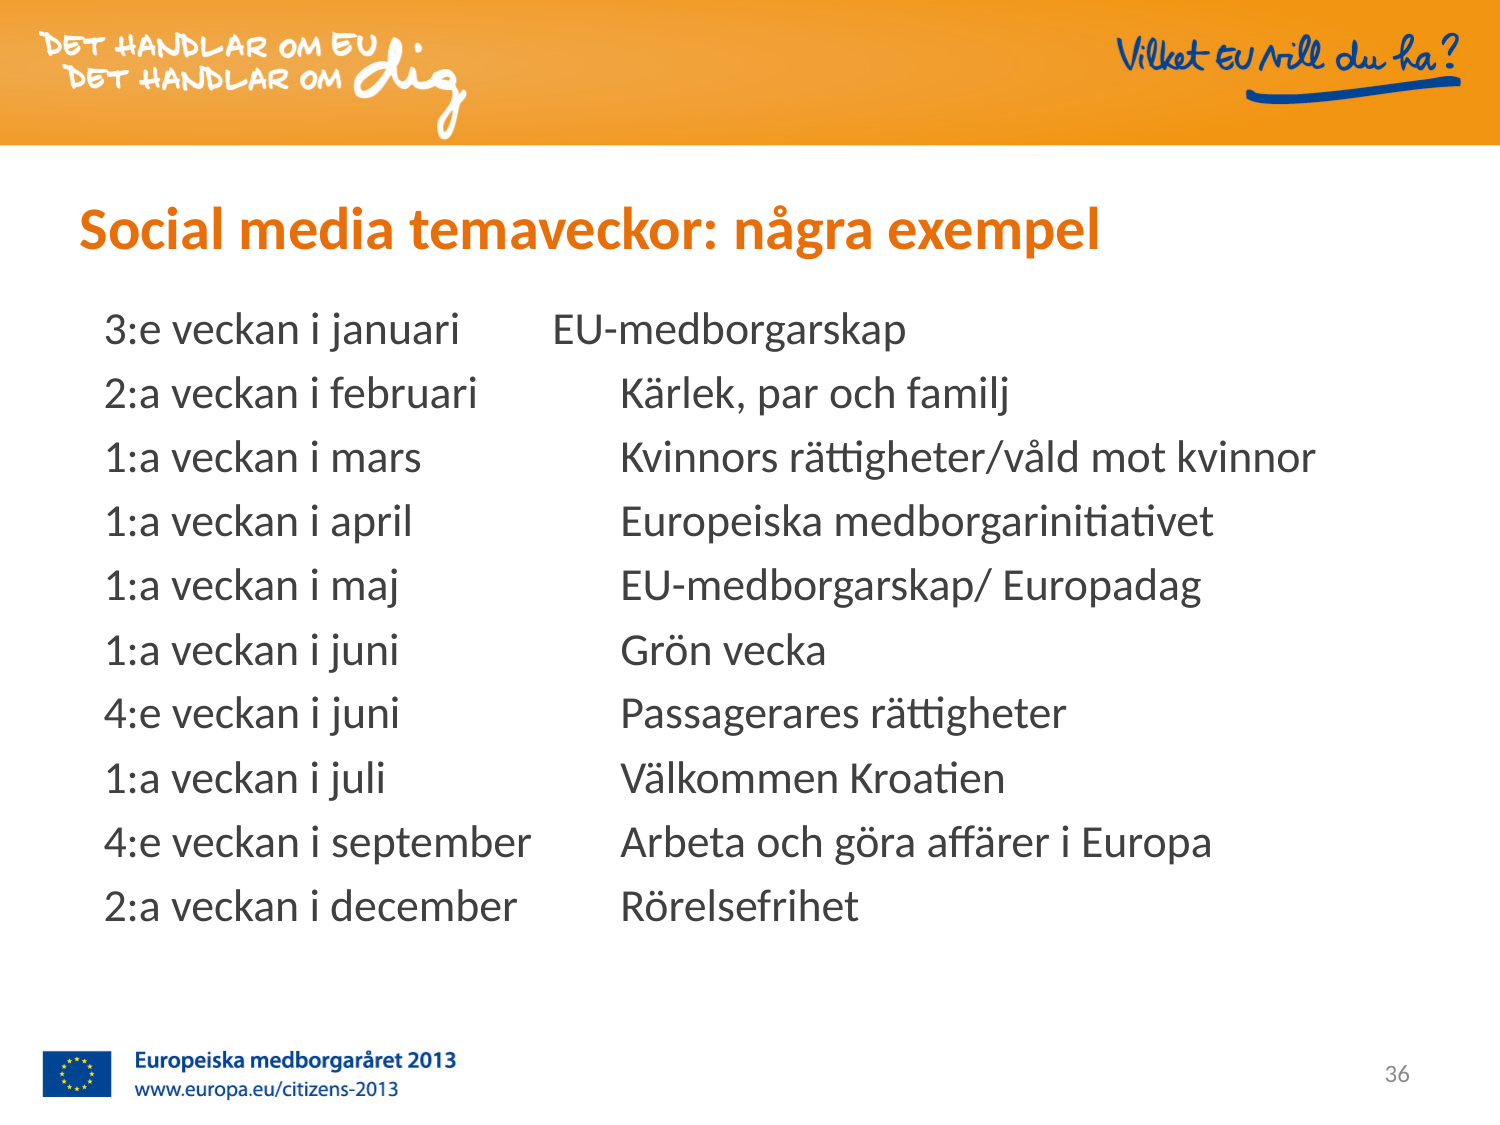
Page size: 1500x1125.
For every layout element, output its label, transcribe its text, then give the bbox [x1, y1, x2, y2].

list 3:e veckan i januari EU-medborgarskap 2:a veckan i februari Kärlek, par och familj 1:a veckan i mars Kvinnors rättigheter/våld mot kvinnor 1:a veckan i april Europeiska medborgarinitiativet 1:a veckan i maj EU-medborgarskap/ Europadag 1:a veckan i juni Grön vecka 4:e veckan i juni Passagerares rättigheter 1:a veckan i juli Välkommen Kroatien 4:e veckan i september Arbeta och göra affärer i Europa 2:a veckan i december Rörelsefrihet [88, 290, 1459, 1024]
title Social media temaveckor: några exempel [64, 148, 1416, 303]
slide_number 36 [1074, 1042, 1425, 1103]
picture [0, 0, 1500, 1125]
